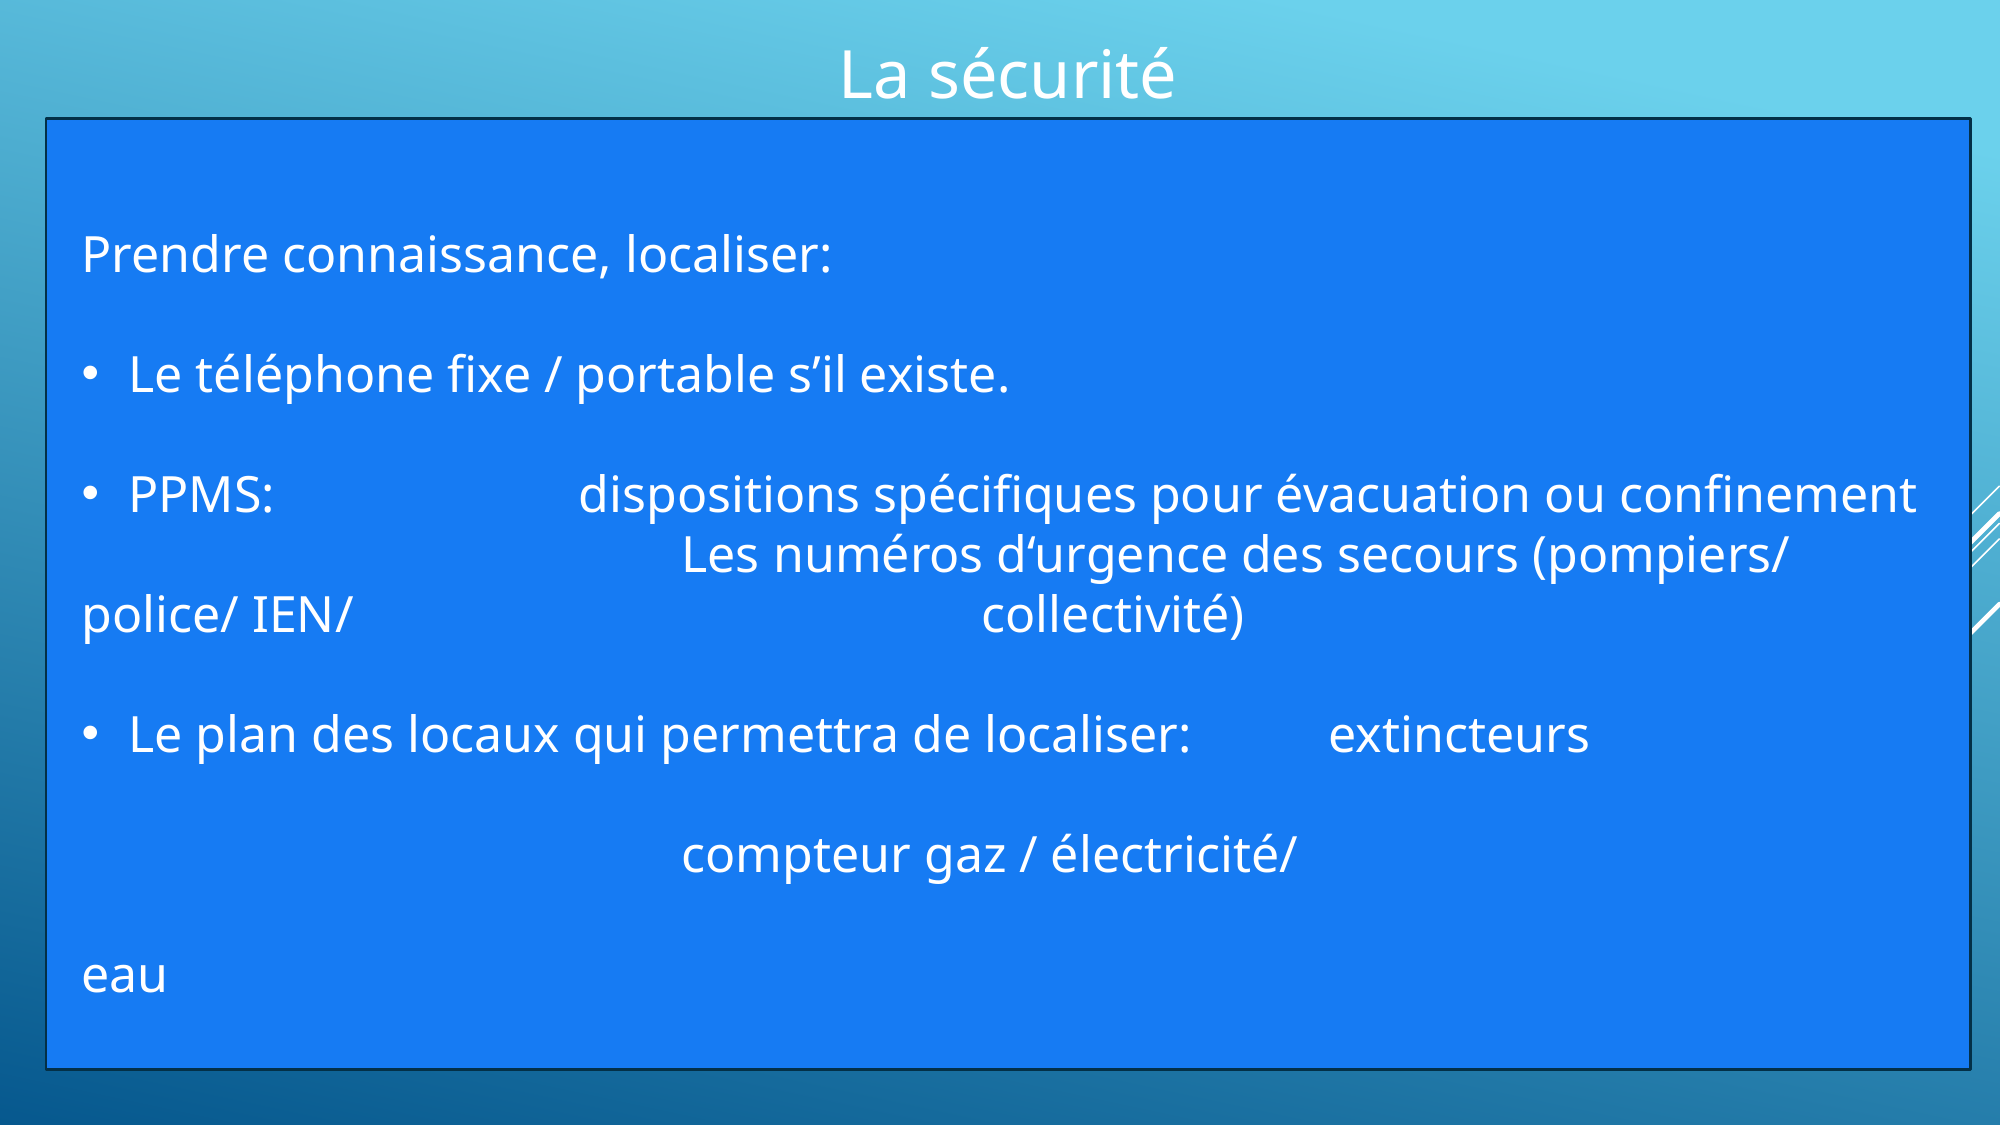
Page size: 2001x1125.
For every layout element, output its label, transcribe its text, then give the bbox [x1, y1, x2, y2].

text_box Prendre connaissance, localiser: Le téléphone fixe / portable s’il existe. PPMS: dispositions spécifiques pour évacuation ou confinement Les numéros d‘urgence des secours (pompiers/ police/ IEN/ collectivité) Le plan des locaux qui permettra de localiser: extincteurs compteur gaz / électricité/ eau [66, 214, 1950, 1010]
text_box [45, 117, 1972, 1071]
text_box La sécurité [572, 24, 1445, 119]
